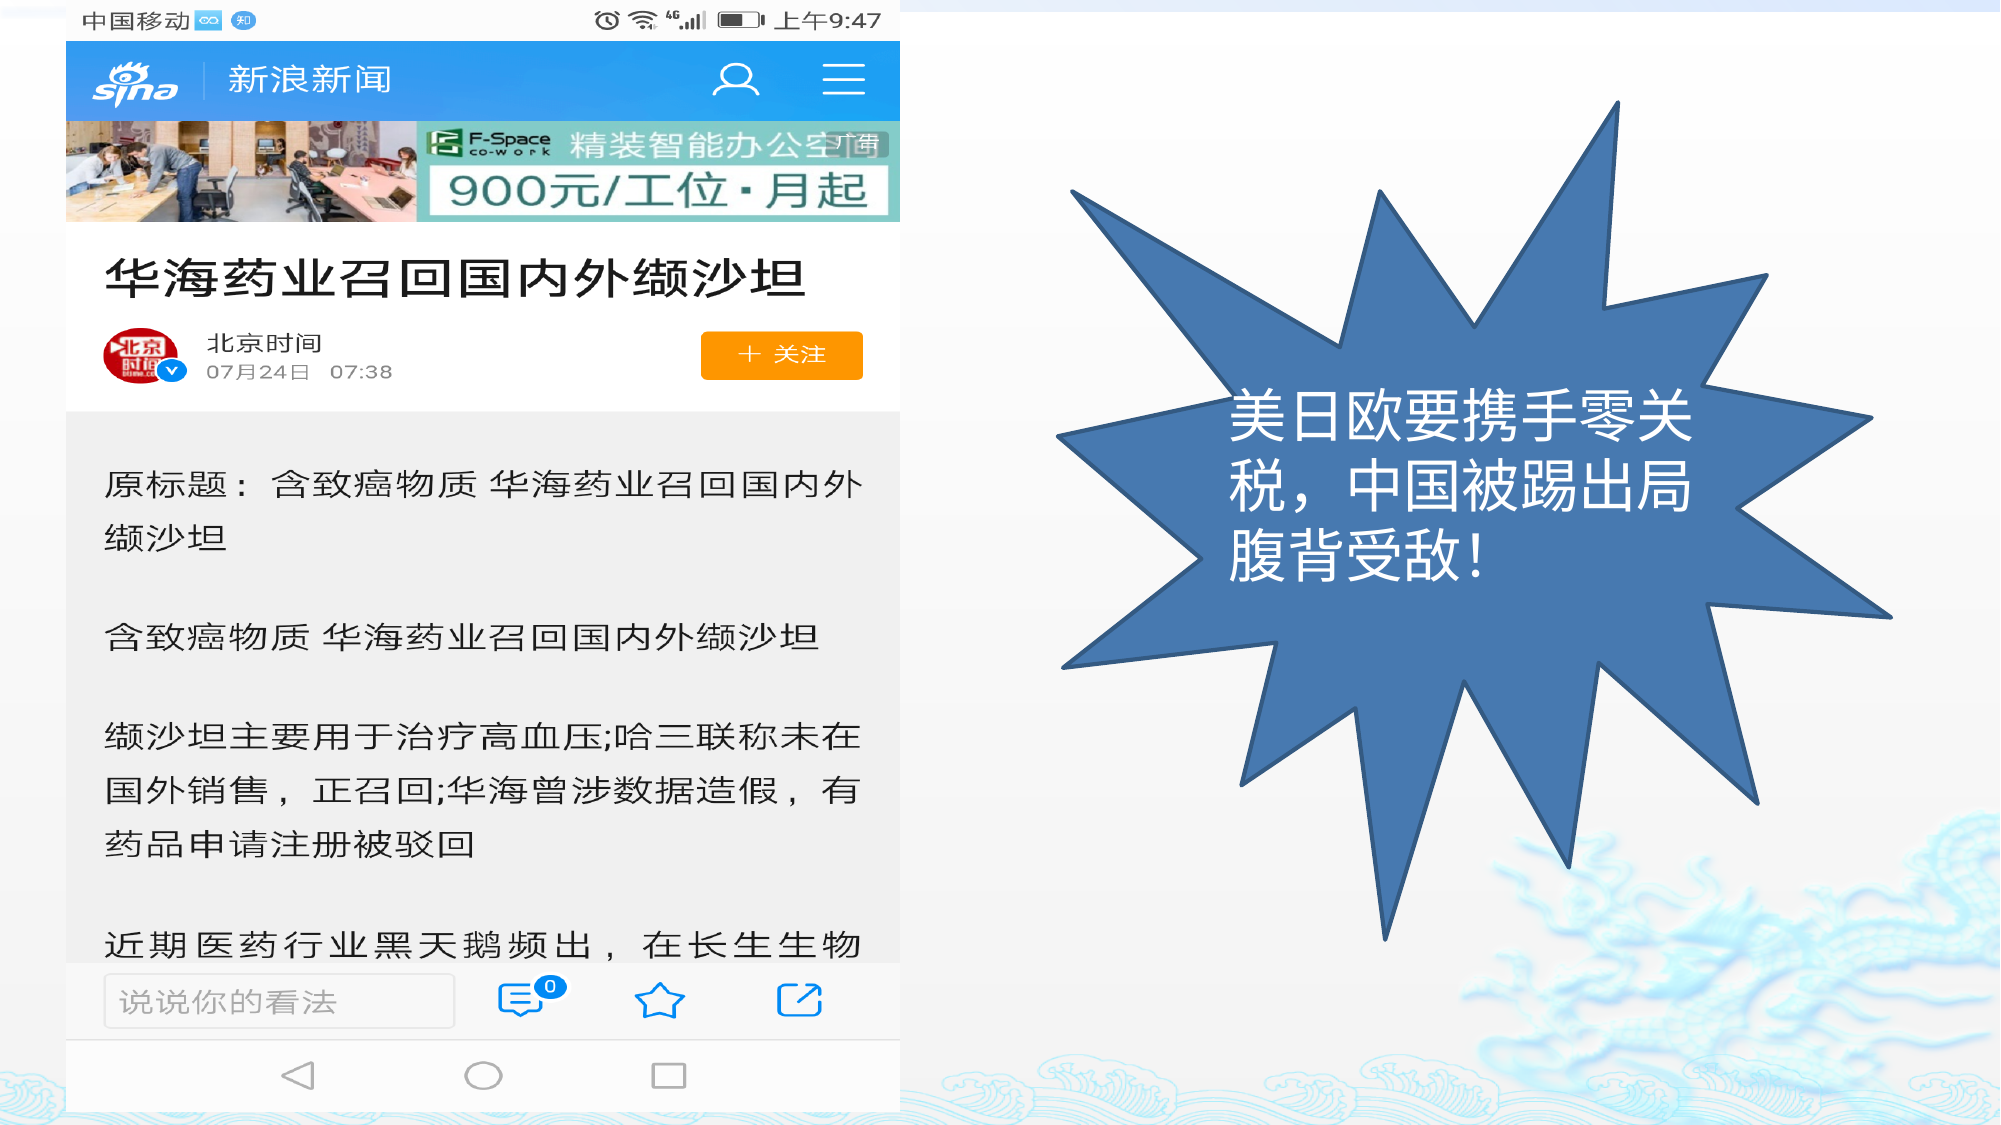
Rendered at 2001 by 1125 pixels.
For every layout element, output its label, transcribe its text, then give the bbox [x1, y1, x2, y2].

text_box [1055, 400, 1894, 942]
text_box [1749, 392, 1874, 503]
text_box [1070, 100, 1769, 374]
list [66, 0, 901, 1112]
text_box 美日欧要携手零关税，中国被踢出局腹背受敌！ [1214, 371, 1749, 597]
